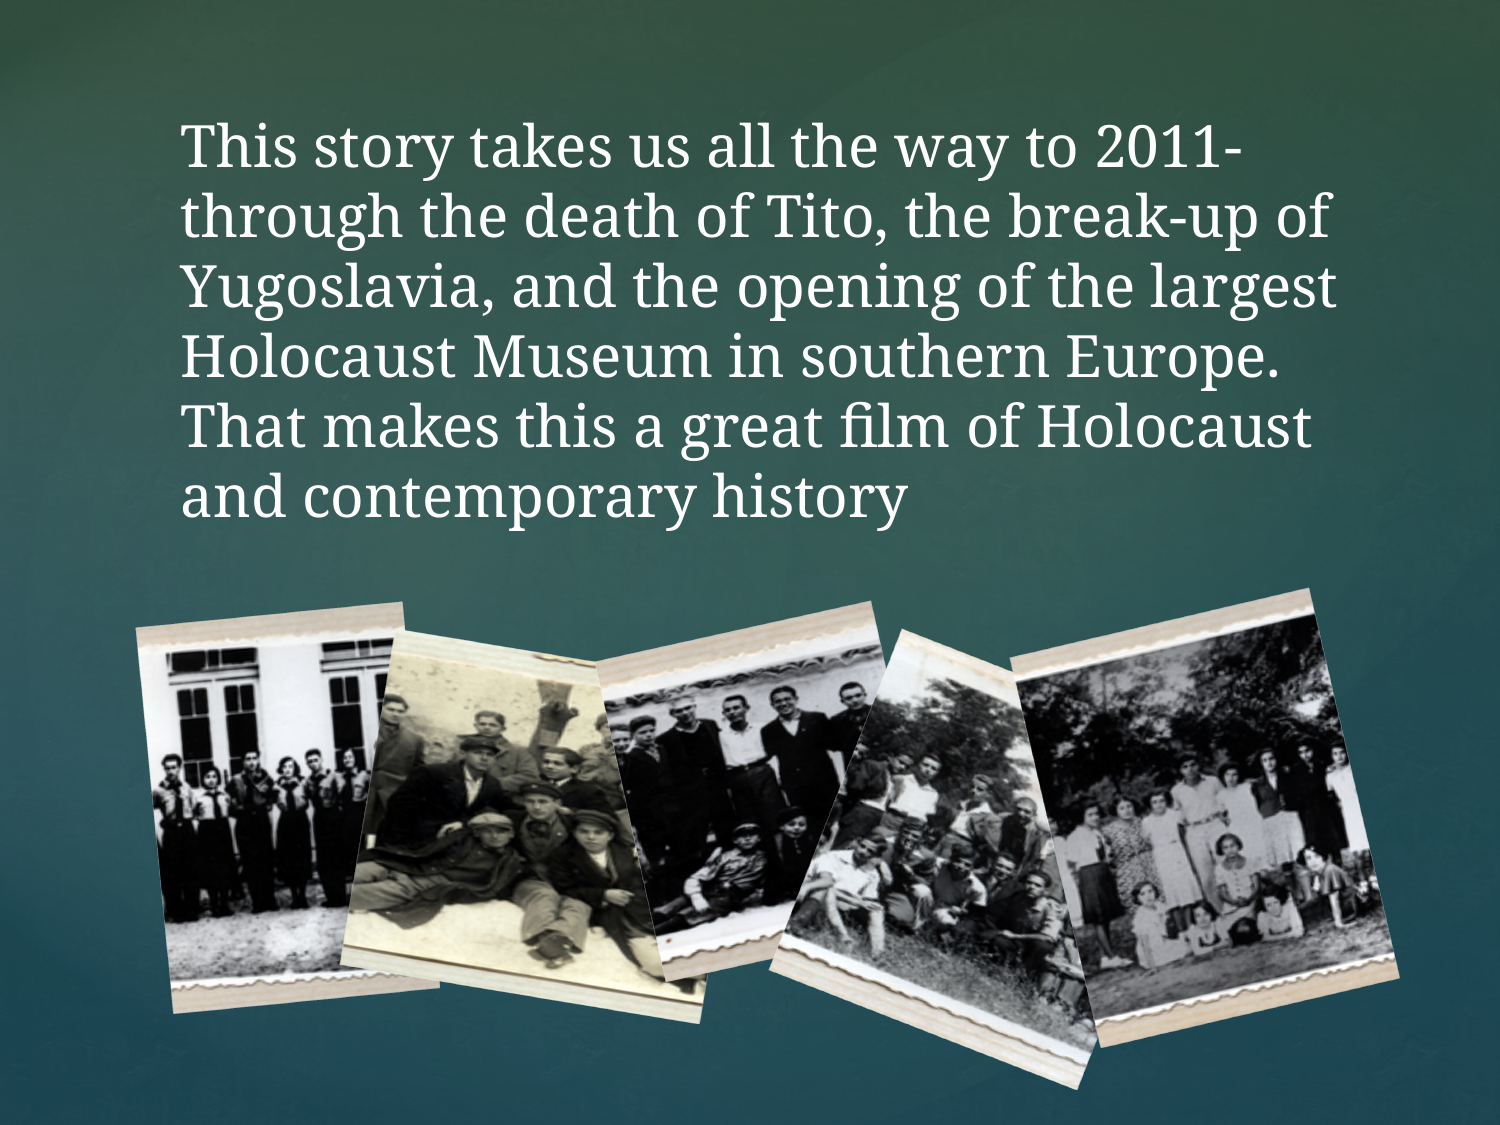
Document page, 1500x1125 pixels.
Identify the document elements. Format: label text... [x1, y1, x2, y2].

text_box This story takes us all the way to 2011-through the death of Tito, the break-up of Yugoslavia, and the opening of the largest Holocaust Museum in southern Europe. That makes this a great film of Holocaust and contemporary history [166, 101, 1380, 537]
picture [137, 589, 1399, 1089]
